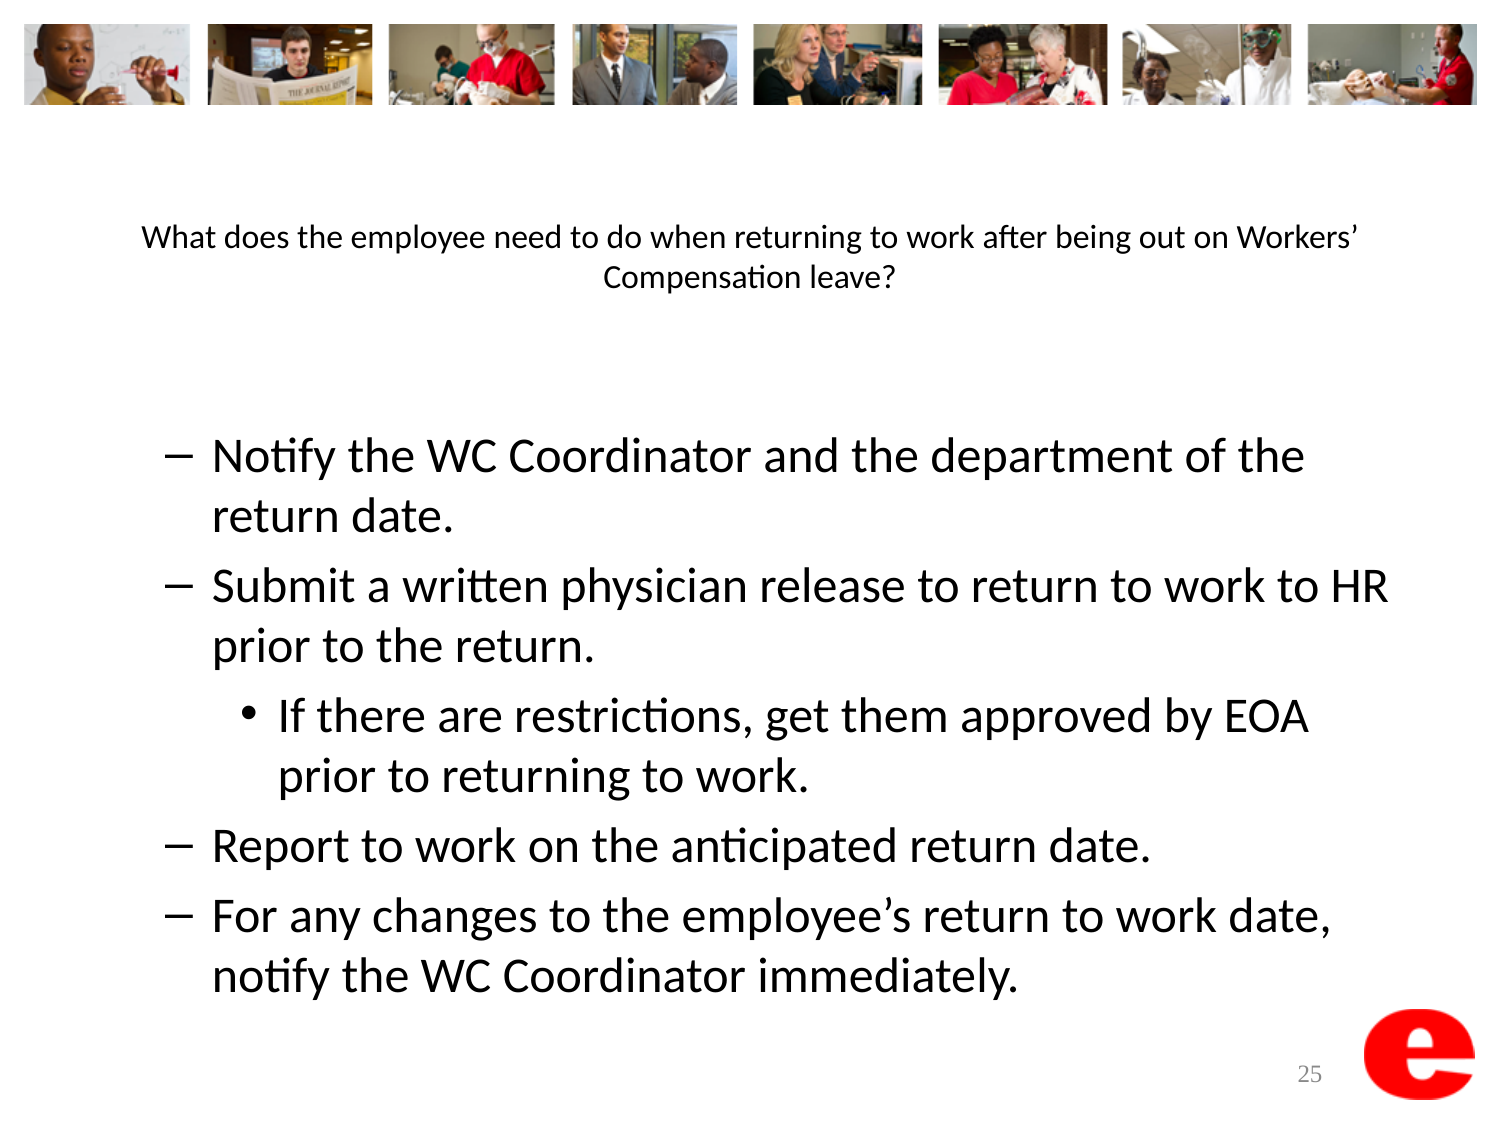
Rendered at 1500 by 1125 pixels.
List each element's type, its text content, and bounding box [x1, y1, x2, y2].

slide_number 25 [1074, 1042, 1338, 1103]
list Notify the WC Coordinator and the department of the return date. Submit a written physician release to return to work to HR prior to the return. If there are restrictions, get them approved by EOA prior to returning to work. Report to work on the anticipated return date. For any changes to the employee’s return to work date, notify the WC Coordinator immediately. [75, 275, 1425, 1018]
title What does the employee need to do when returning to work after being out on Workers’ Compensation leave? [75, 206, 1425, 275]
picture [24, 24, 1477, 105]
picture [1364, 1009, 1475, 1100]
